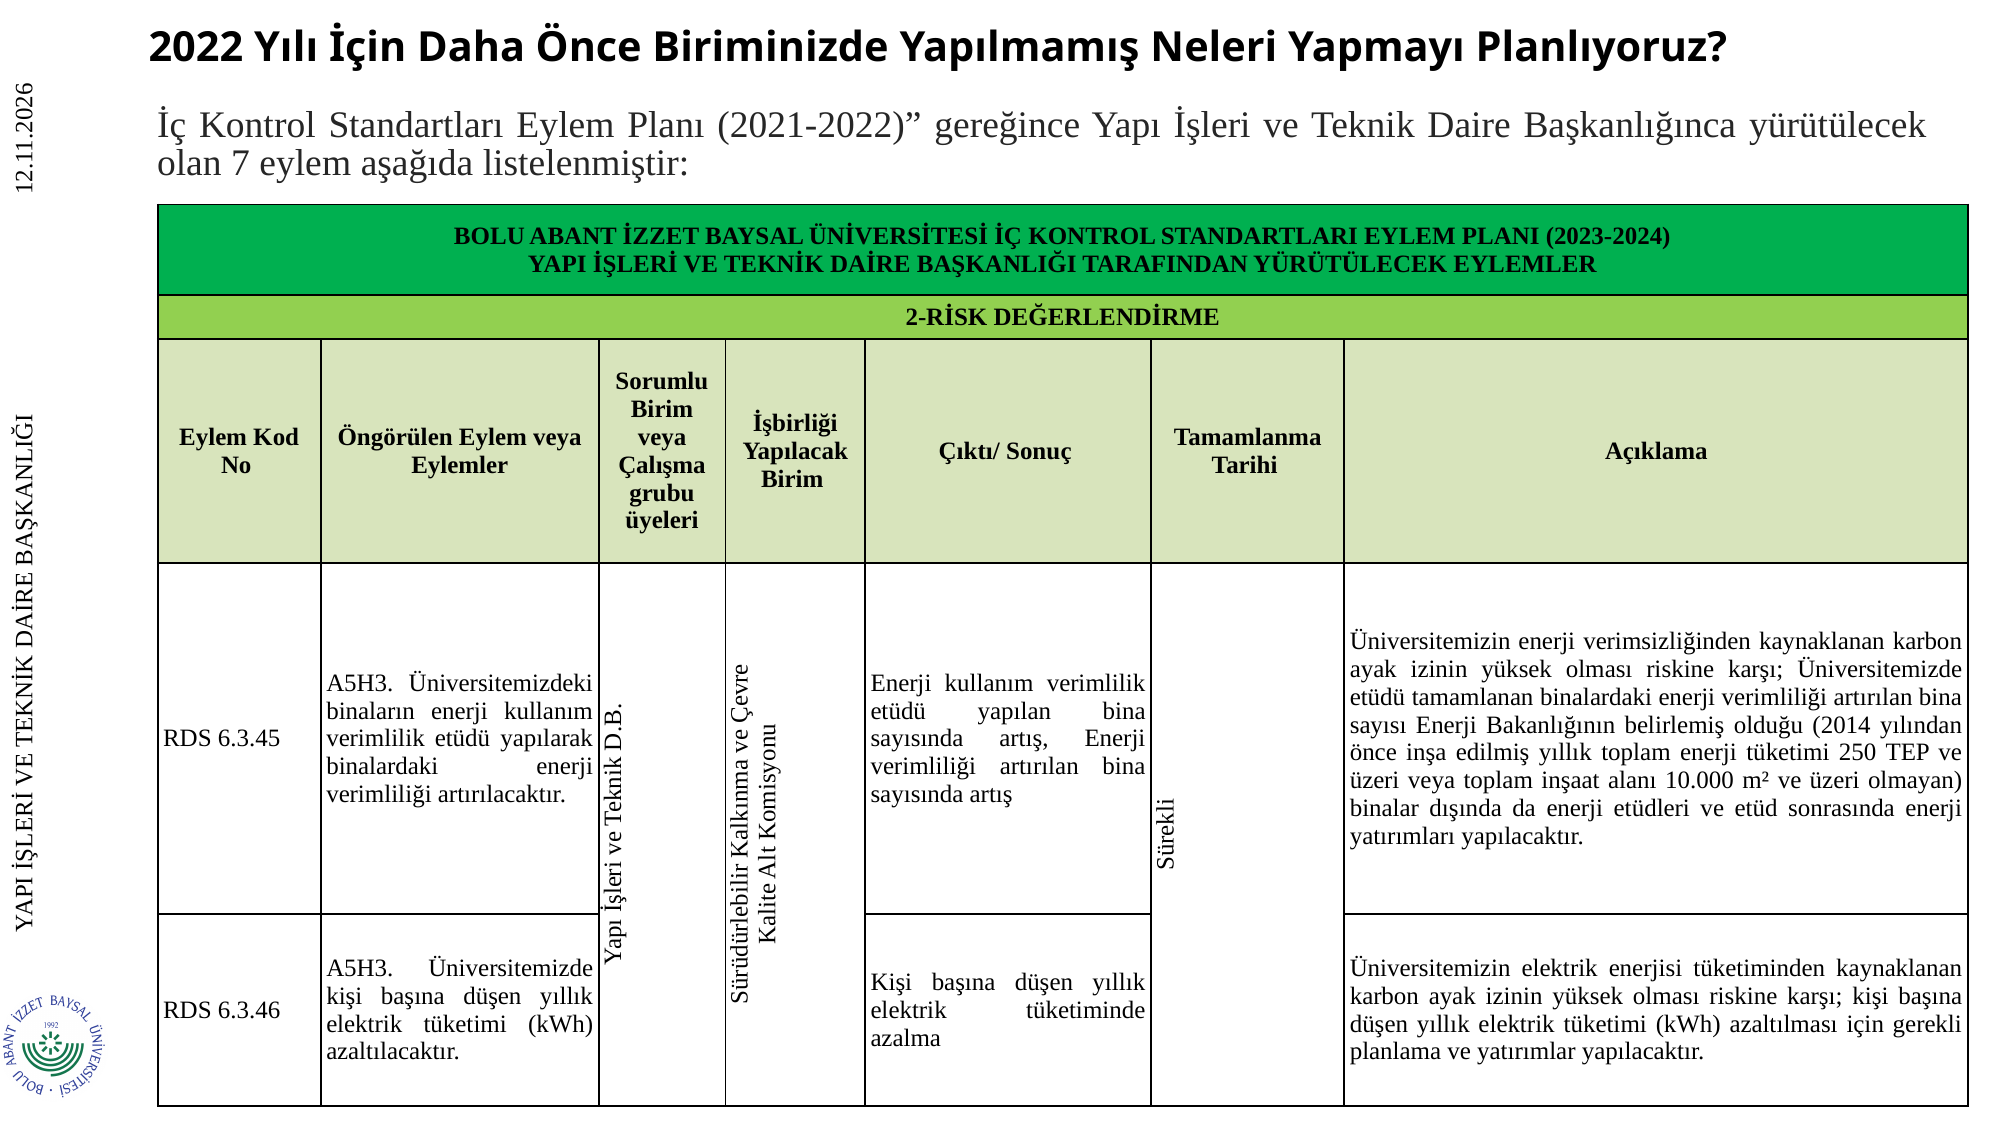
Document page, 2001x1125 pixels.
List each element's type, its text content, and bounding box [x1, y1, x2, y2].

table_cell RDS 6.3.45 [159, 564, 320, 913]
table_cell A5H3. Üniversitemizde kişi başına düşen yıllık elektrik tüketimi (kWh) azaltılacaktır. [322, 915, 598, 1105]
table_cell A5H3. Üniversitemizdeki binaların enerji kullanım verimlilik etüdü yapılarak binalardaki enerji verimliliği artırılacaktır. [322, 564, 598, 913]
table_cell Sürekli [1152, 564, 1343, 1105]
table_cell Öngörülen Eylem veya Eylemler [322, 340, 598, 562]
table_cell Üniversitemizin enerji verimsizliğinden kaynaklanan karbon ayak izinin yüksek olması riskine karşı; Üniversitemizde etüdü tamamlanan binalardaki enerji verimliliği artırılan bina sayısı Enerji Bakanlığının belirlemiş olduğu (2014 yılından önce inşa edilmiş yıllık toplam enerji tüketimi 250 TEP ve üzeri veya toplam inşaat alanı 10.000 m² ve üzeri olmayan) binalar dışında da enerji etüdleri ve etüd sonrasında enerji yatırımları yapılacaktır. [1345, 564, 1967, 913]
list İç Kontrol Standartları Eylem Planı (2021-2022)” gereğince Yapı İşleri ve Teknik Daire Başkanlığınca yürütülecek olan 7 eylem aşağıda listelenmiştir: [142, 110, 1945, 1106]
table_cell Açıklama [1345, 340, 1967, 562]
table_cell Eylem Kod No [159, 340, 320, 562]
table_cell Yapı İşleri ve Teknik D.B. [600, 564, 725, 1105]
table_cell Üniversitemizin elektrik enerjisi tüketiminden kaynaklanan karbon ayak izinin yüksek olması riskine karşı; kişi başına düşen yıllık elektrik tüketimi (kWh) azaltılması için gerekli planlama ve yatırımlar yapılacaktır. [1345, 915, 1967, 1105]
table_cell Çıktı/ Sonuç [866, 340, 1150, 562]
table_cell Kişi başına düşen yıllık elektrik tüketiminde azalma [866, 915, 1150, 1105]
table_cell Enerji kullanım verimlilik etüdü yapılan bina sayısında artış, Enerji verimliliği artırılan bina sayısında artış [866, 564, 1150, 913]
table_cell Sürüdürlebilir Kalkınma ve Çevre Kalite Alt Komisyonu [726, 564, 864, 1105]
text_box 2022 Yılı İçin Daha Önce Biriminizde Yapılmamış Neleri Yapmayı Planlıyoruz? [133, 18, 1945, 110]
table_cell RDS 6.3.46 [159, 915, 320, 1105]
table_cell Sorumlu Birim veya Çalışma grubu üyeleri [600, 340, 725, 562]
table_header BOLU ABANT İZZET BAYSAL ÜNİVERSİTESİ İÇ KONTROL STANDARTLARI EYLEM PLANI (2023-2024) YAPI İŞLERİ VE TEKNİK DAİRE BAŞKANLIĞI TARAFINDAN YÜRÜTÜLECEK EYLEMLER [159, 205, 1967, 294]
picture [0, 985, 114, 1107]
table_cell İşbirliği Yapılacak Birim [726, 340, 864, 562]
table_cell Tamamlanma Tarihi [1152, 340, 1343, 562]
table_cell 2-RİSK DEĞERLENDİRME [159, 296, 1967, 338]
